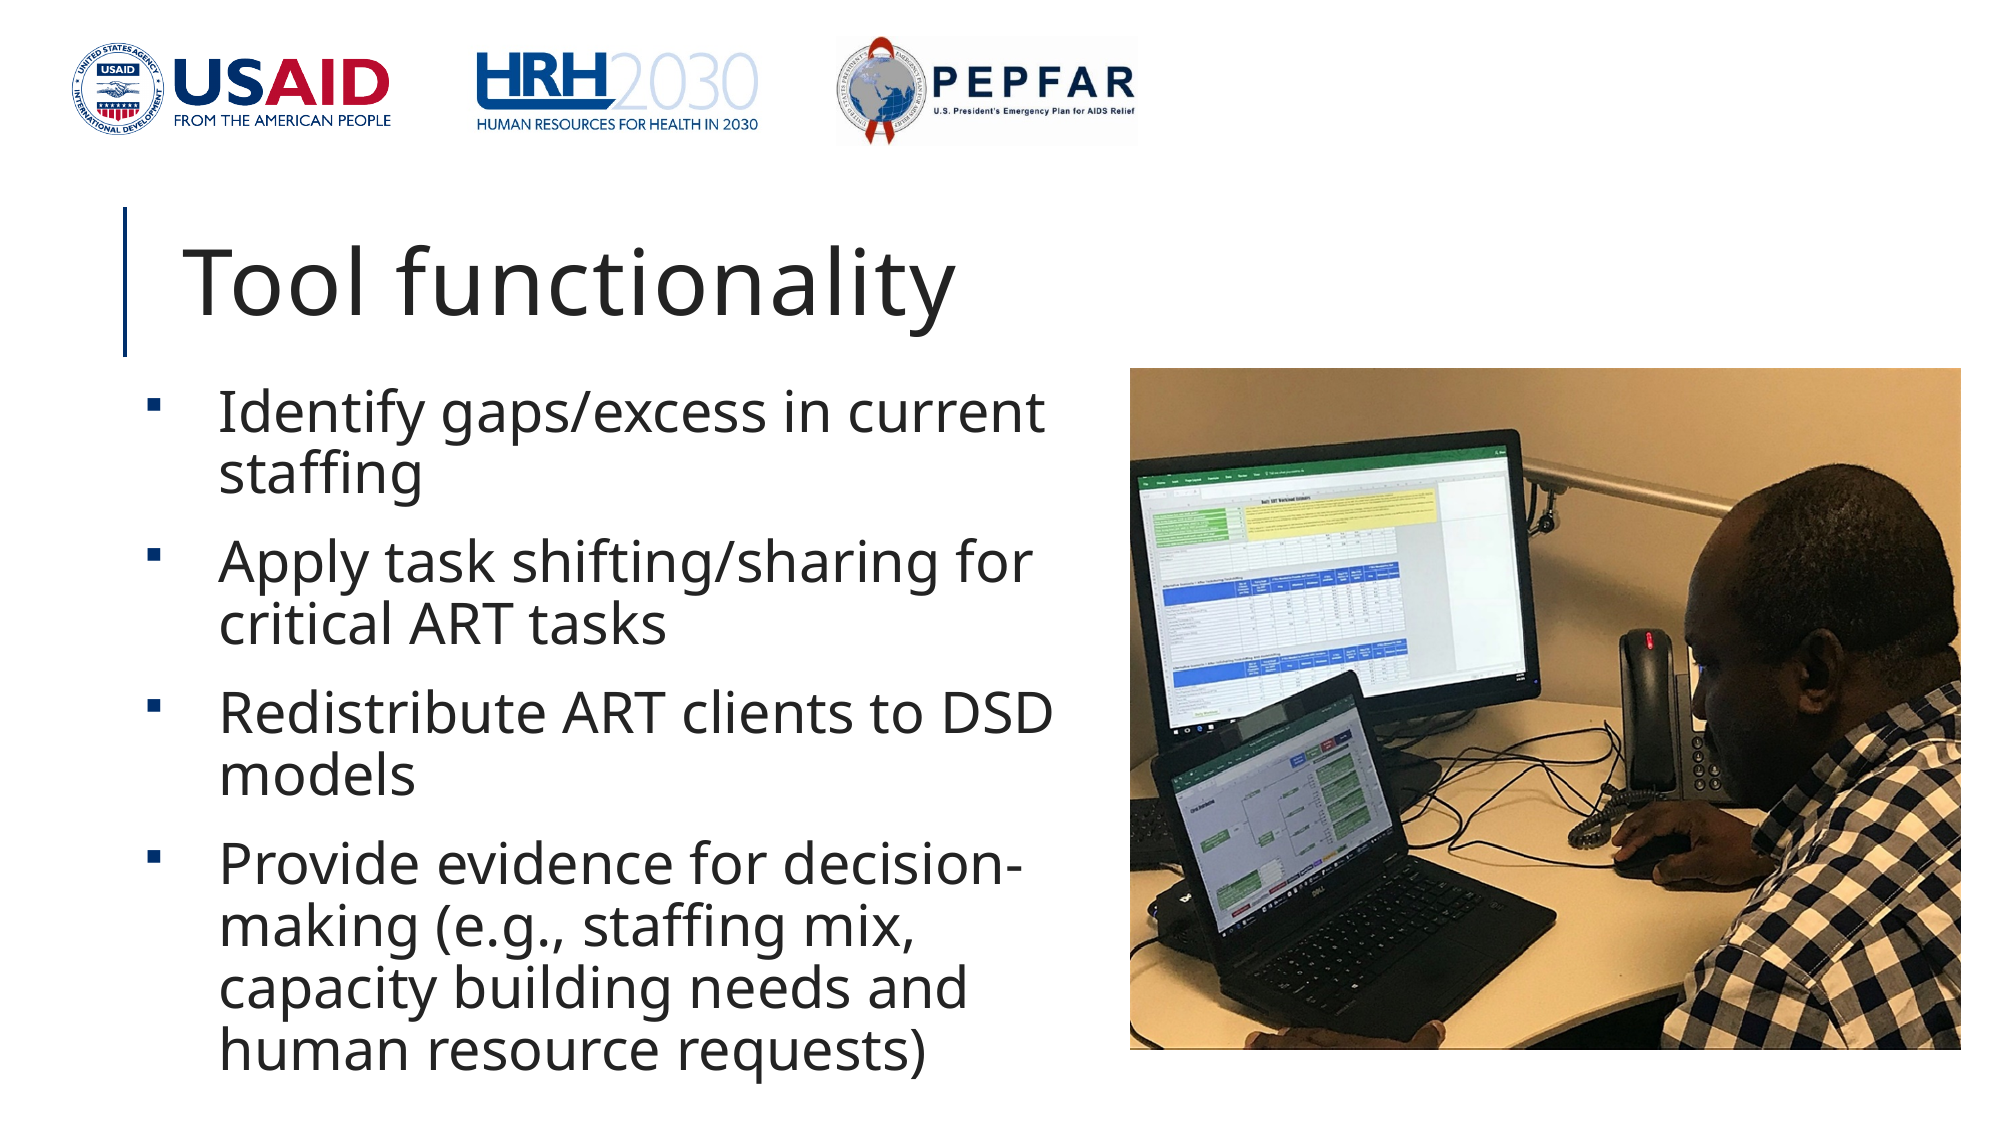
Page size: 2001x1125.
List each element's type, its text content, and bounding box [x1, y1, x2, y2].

picture [1129, 368, 1961, 1051]
title Tool functionality [168, 182, 1846, 396]
picture [836, 36, 1138, 146]
picture [450, 23, 804, 160]
picture [24, 12, 434, 172]
list Identify gaps/excess in current staffing Apply task shifting/sharing for critical ART tasks Redistribute ART clients to DSD models Provide evidence for decision-making (e.g., staffing mix, capacity building needs and human resource requests) [136, 374, 1095, 1105]
